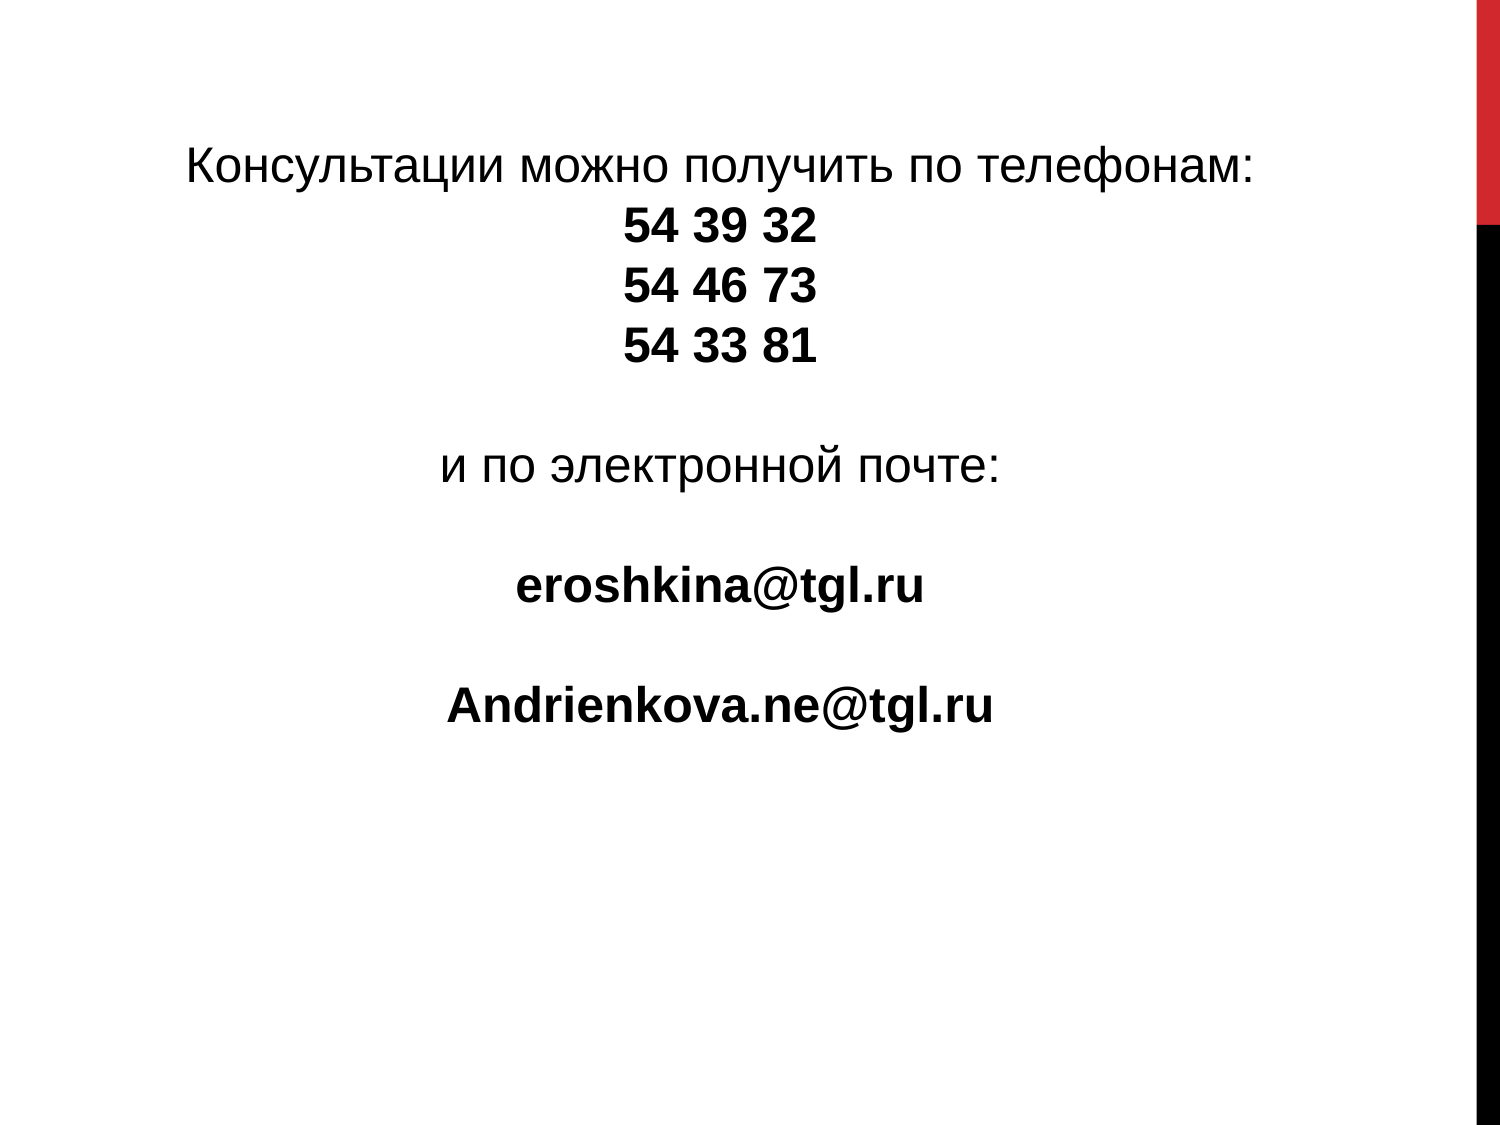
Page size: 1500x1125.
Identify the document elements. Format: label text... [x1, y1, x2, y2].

text_box Консультации можно получить по телефонам: 54 39 32 54 46 73 54 33 81 и по электронной почте: eroshkina@tgl.ru Andrienkova.ne@tgl.ru [159, 125, 1282, 741]
